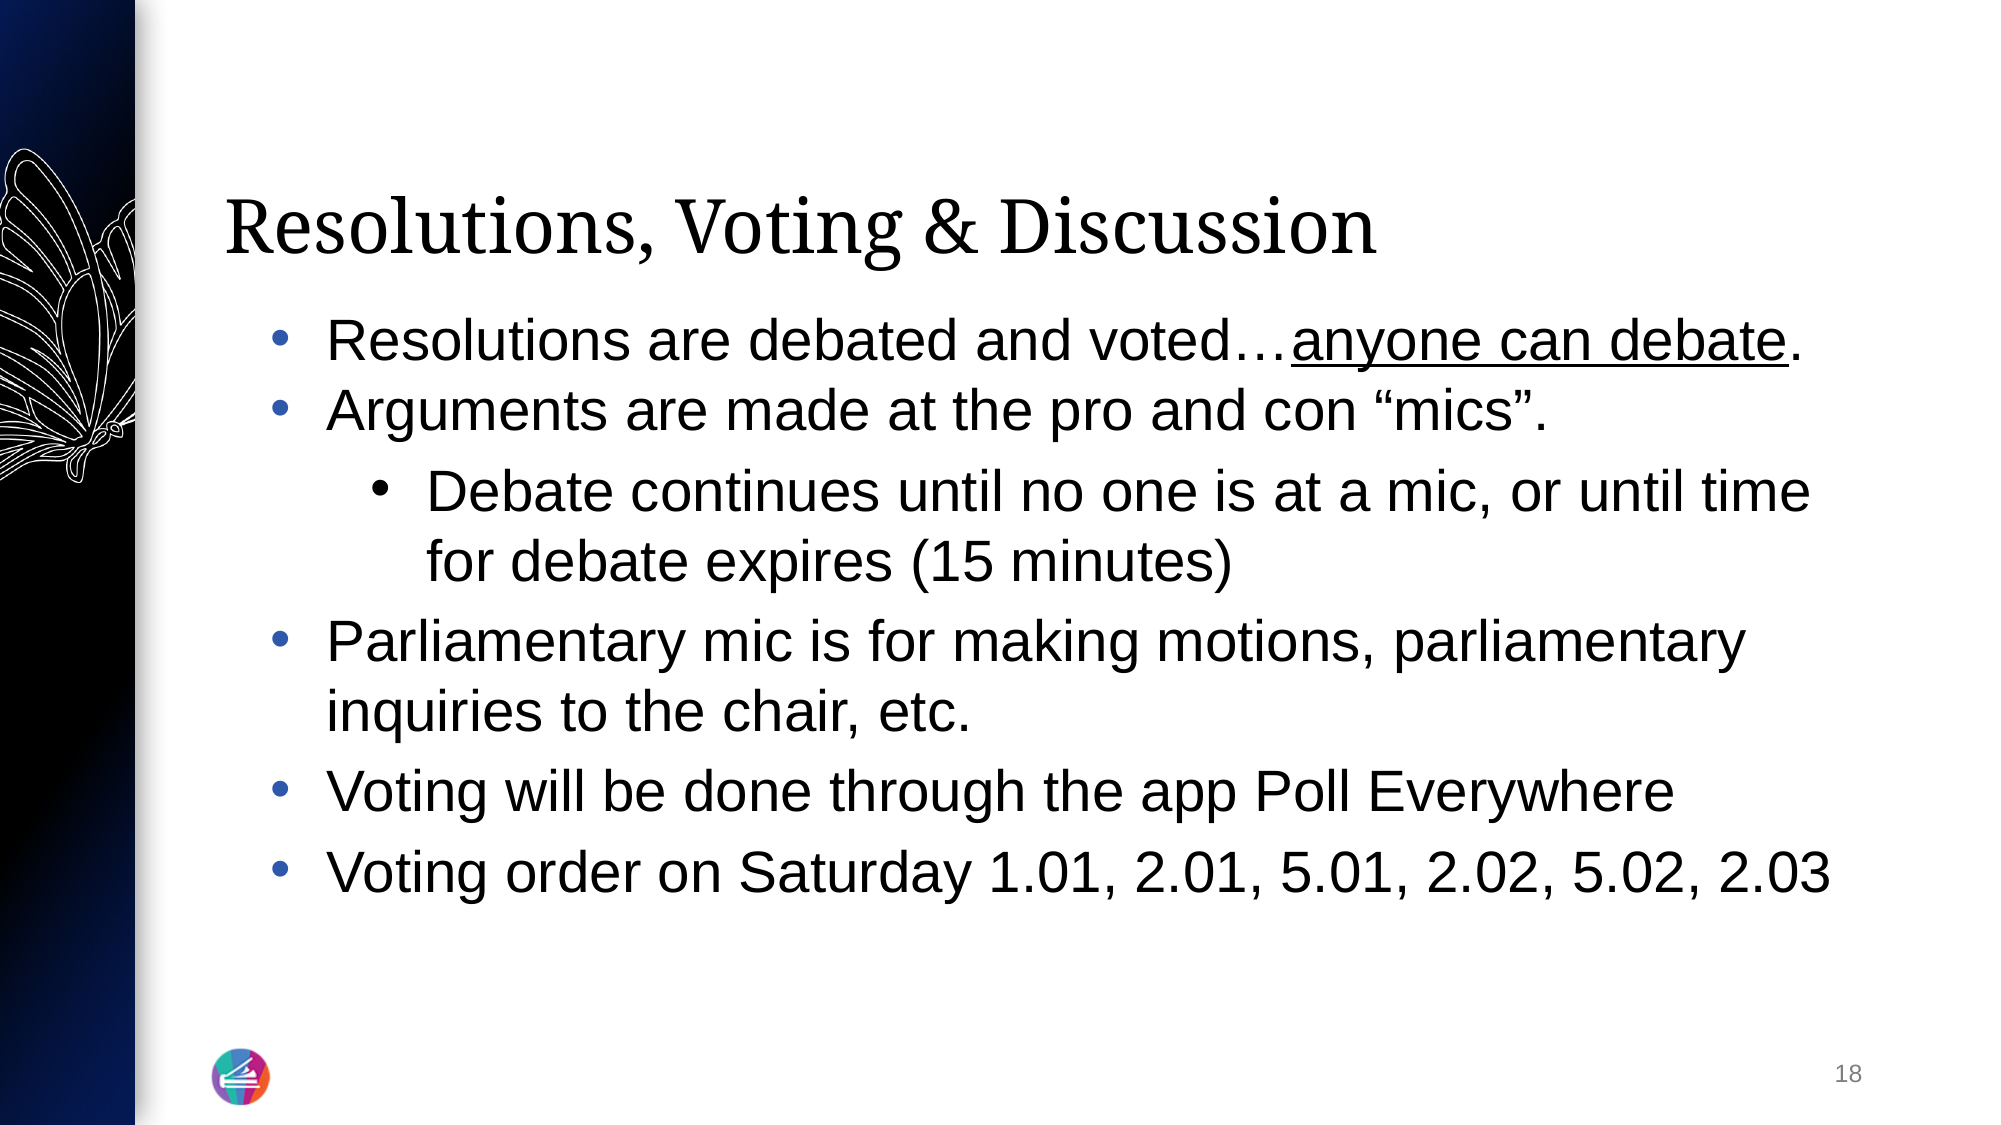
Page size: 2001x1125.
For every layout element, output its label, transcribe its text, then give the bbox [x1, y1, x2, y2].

picture [0, 0, 135, 1125]
list Resolutions are debated and voted…anyone can debate. Arguments are made at the pro and con “mics”. Debate continues until no one is at a mic, or until time for debate expires (15 minutes) Parliamentary mic is for making motions, parliamentary inquiries to the chair, etc. Voting will be done through the app Poll Everywhere Voting order on Saturday 1.01, 2.01, 5.01, 2.02, 5.02, 2.03 [209, 294, 1860, 1020]
slide_number 18 [1712, 1042, 1863, 1103]
picture [209, 1046, 272, 1108]
title Resolutions, Voting & Discussion [209, 59, 1858, 278]
